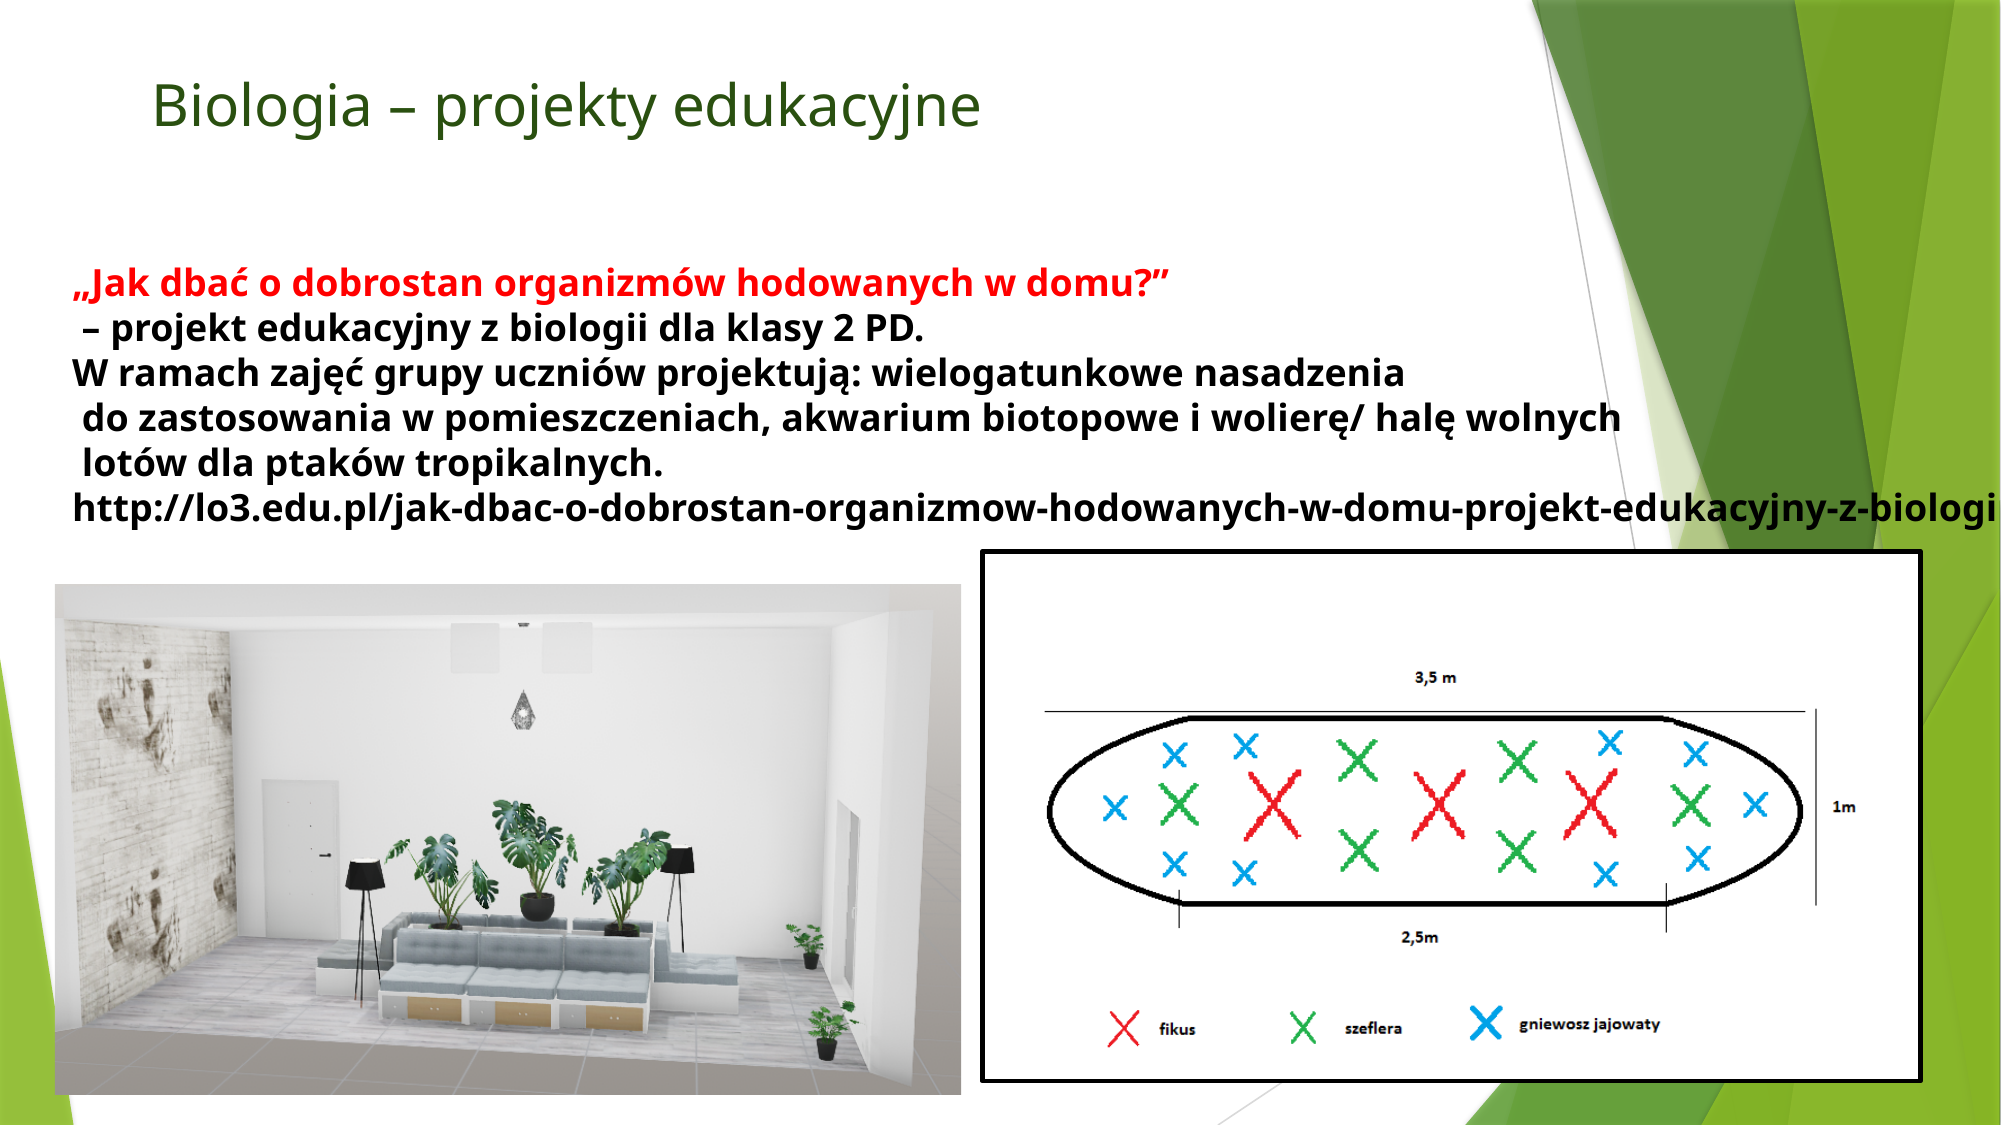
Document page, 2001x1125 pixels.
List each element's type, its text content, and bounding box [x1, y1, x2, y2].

text_box „Jak dbać o dobrostan organizmów hodowanych w domu?” – projekt edukacyjny z biologii dla klasy 2 PD. W ramach zajęć grupy uczniów projektują: wielogatunkowe nasadzenia do zastosowania w pomieszczeniach, akwarium biotopowe i wolierę/ halę wolnych lotów dla ptaków tropikalnych. http://lo3.edu.pl/jak-dbac-o-dobrostan-organizmow-hodowanych-w-domu-projekt-edukacyjny-z-biologii-dla-klasy-2-pd/ [57, 251, 2000, 582]
picture [983, 552, 1919, 1080]
picture [54, 584, 962, 1095]
text_box Biologia – projekty edukacyjne [137, 61, 997, 146]
